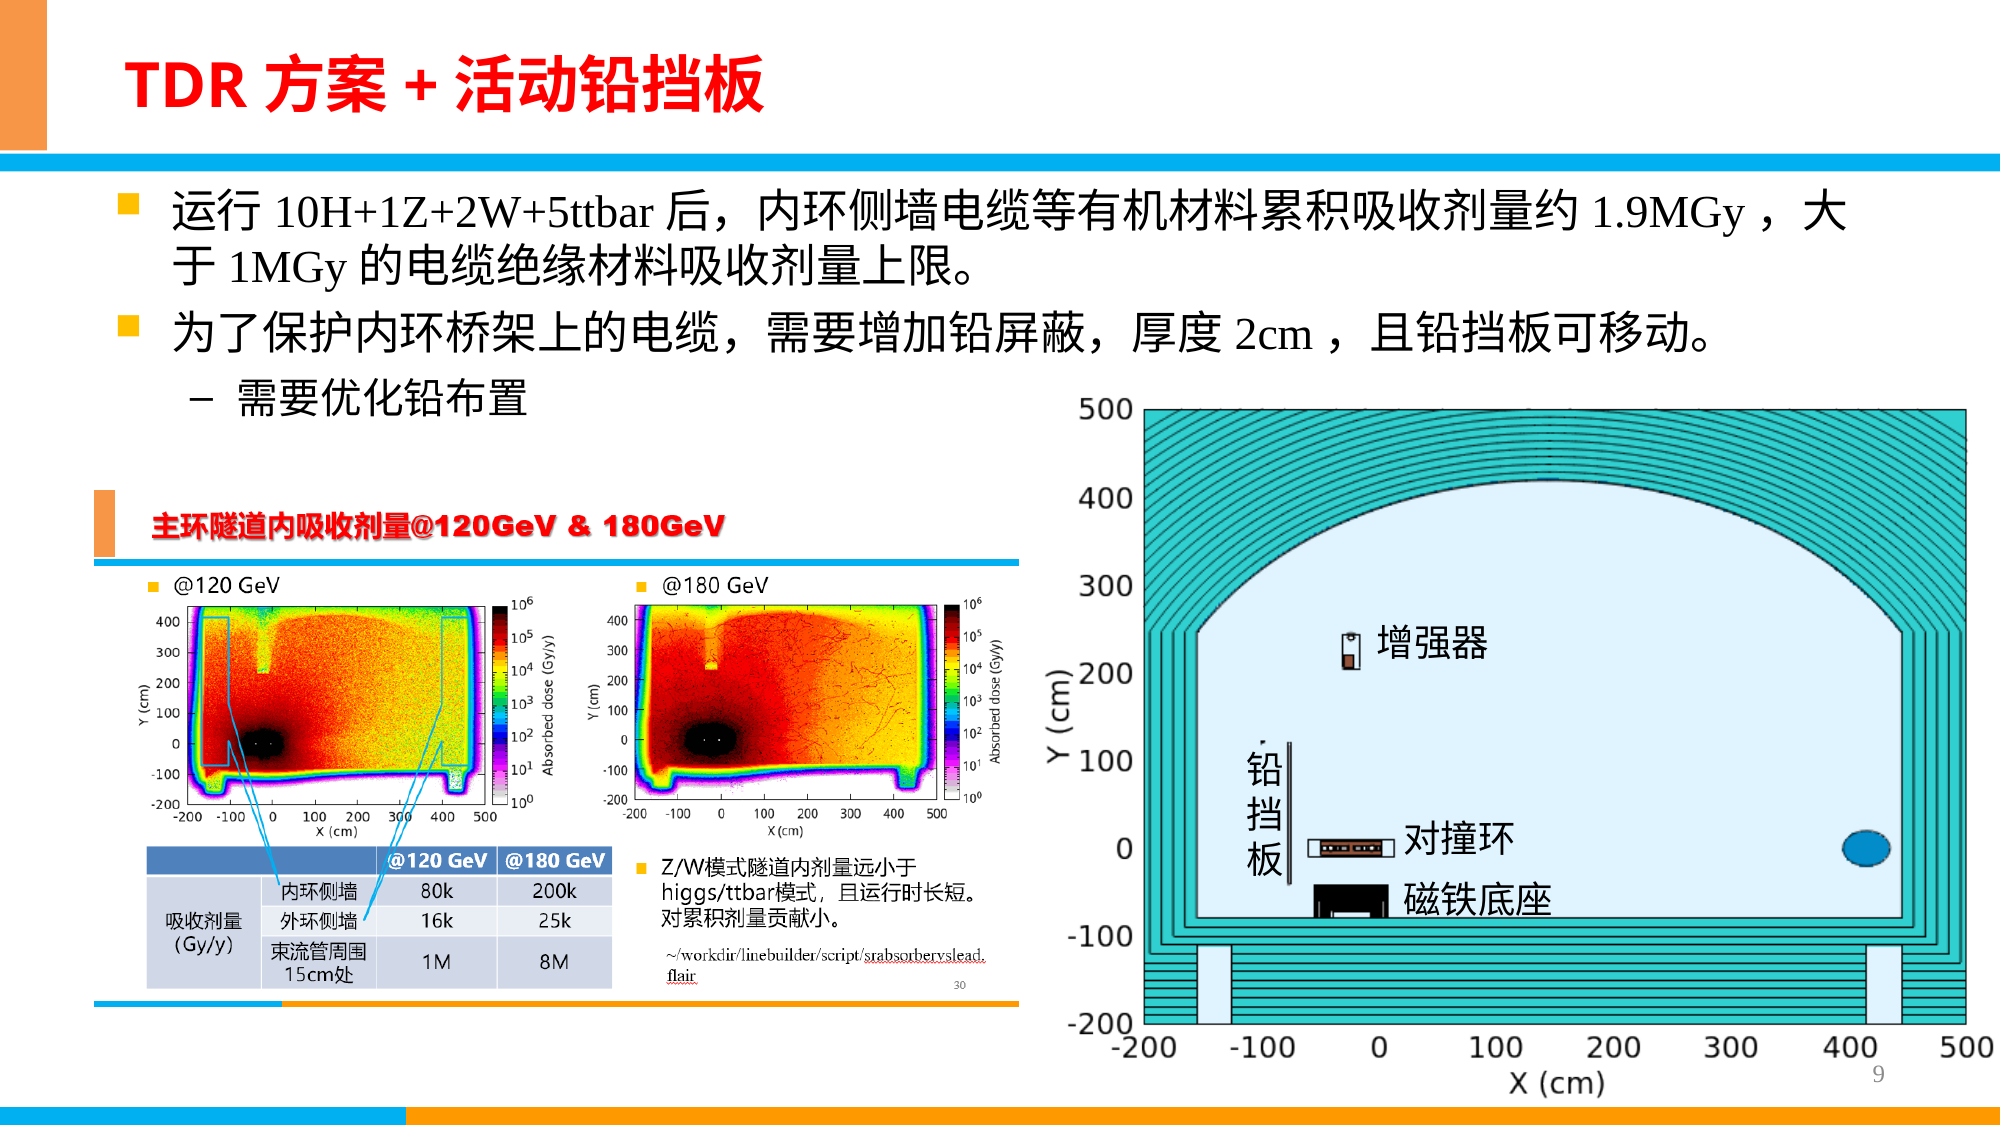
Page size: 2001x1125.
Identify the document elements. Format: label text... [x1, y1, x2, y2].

title TDR方案+活动铅挡板 [109, 23, 1875, 143]
list 运行10H+1Z+2W+5ttbar后，内环侧墙电缆等有机材料累积吸收剂量约1.9MGy，大于1MGy的电缆绝缘材料吸收剂量上限。 为了保护内环桥架上的电缆，需要增加铅屏蔽，厚度2cm，且铅挡板可移动。 需要优化铅布置 [99, 173, 1900, 968]
picture [93, 490, 1019, 558]
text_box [1041, 395, 2000, 1102]
picture [93, 567, 1019, 1007]
